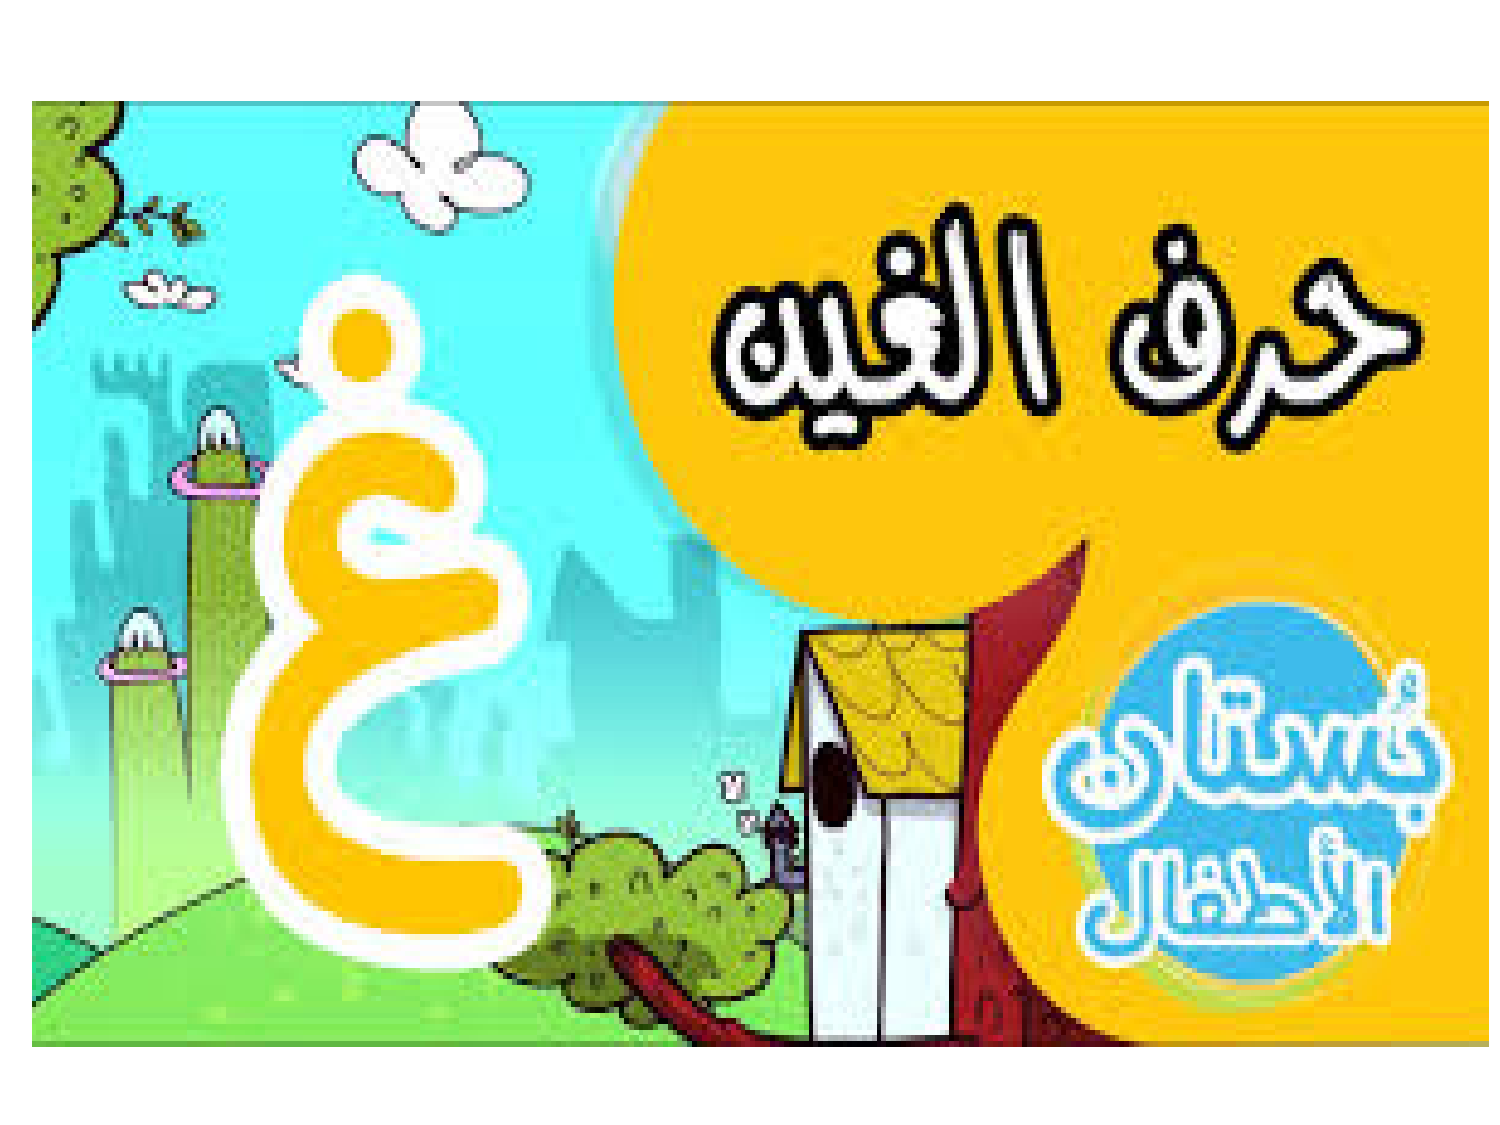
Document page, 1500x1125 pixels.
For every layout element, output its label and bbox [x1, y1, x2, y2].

picture [32, 101, 1489, 1047]
